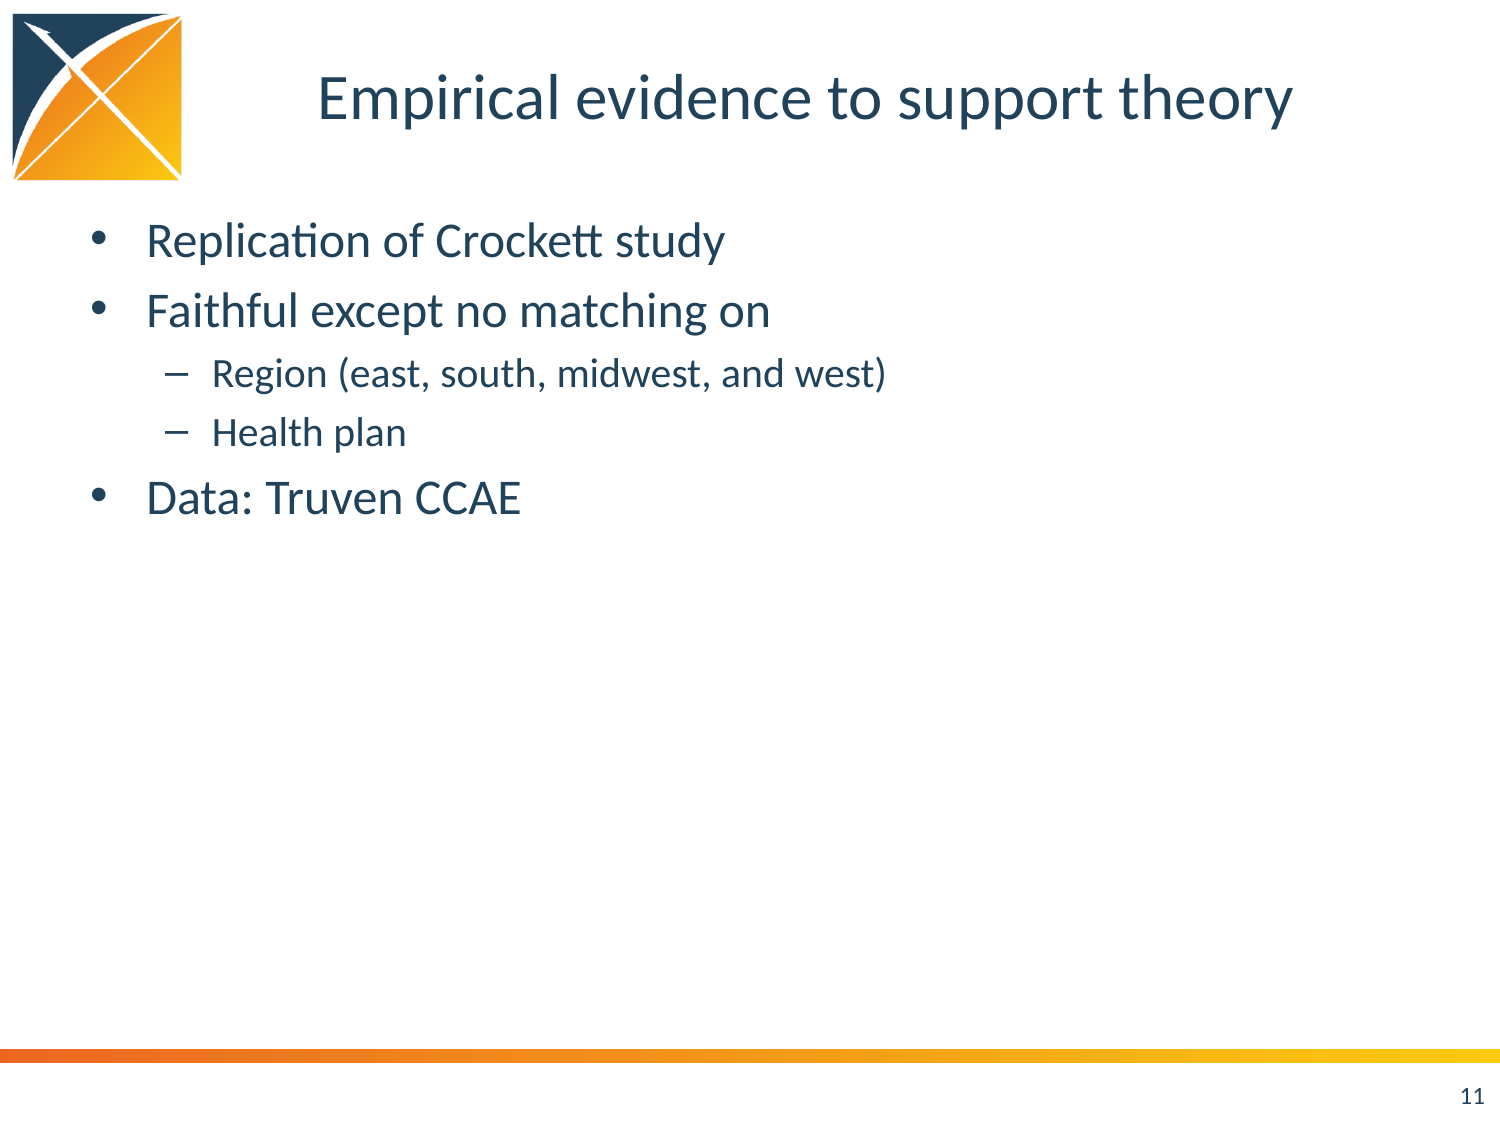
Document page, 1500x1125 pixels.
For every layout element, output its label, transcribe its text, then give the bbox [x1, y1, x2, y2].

list Replication of Crockett study Faithful except no matching on Region (east, south, midwest, and west) Health plan Data: Truven CCAE [75, 200, 1425, 1005]
picture [0, 0, 206, 200]
title Empirical evidence to support theory [187, 24, 1425, 163]
slide_number 11 [1149, 1065, 1500, 1125]
